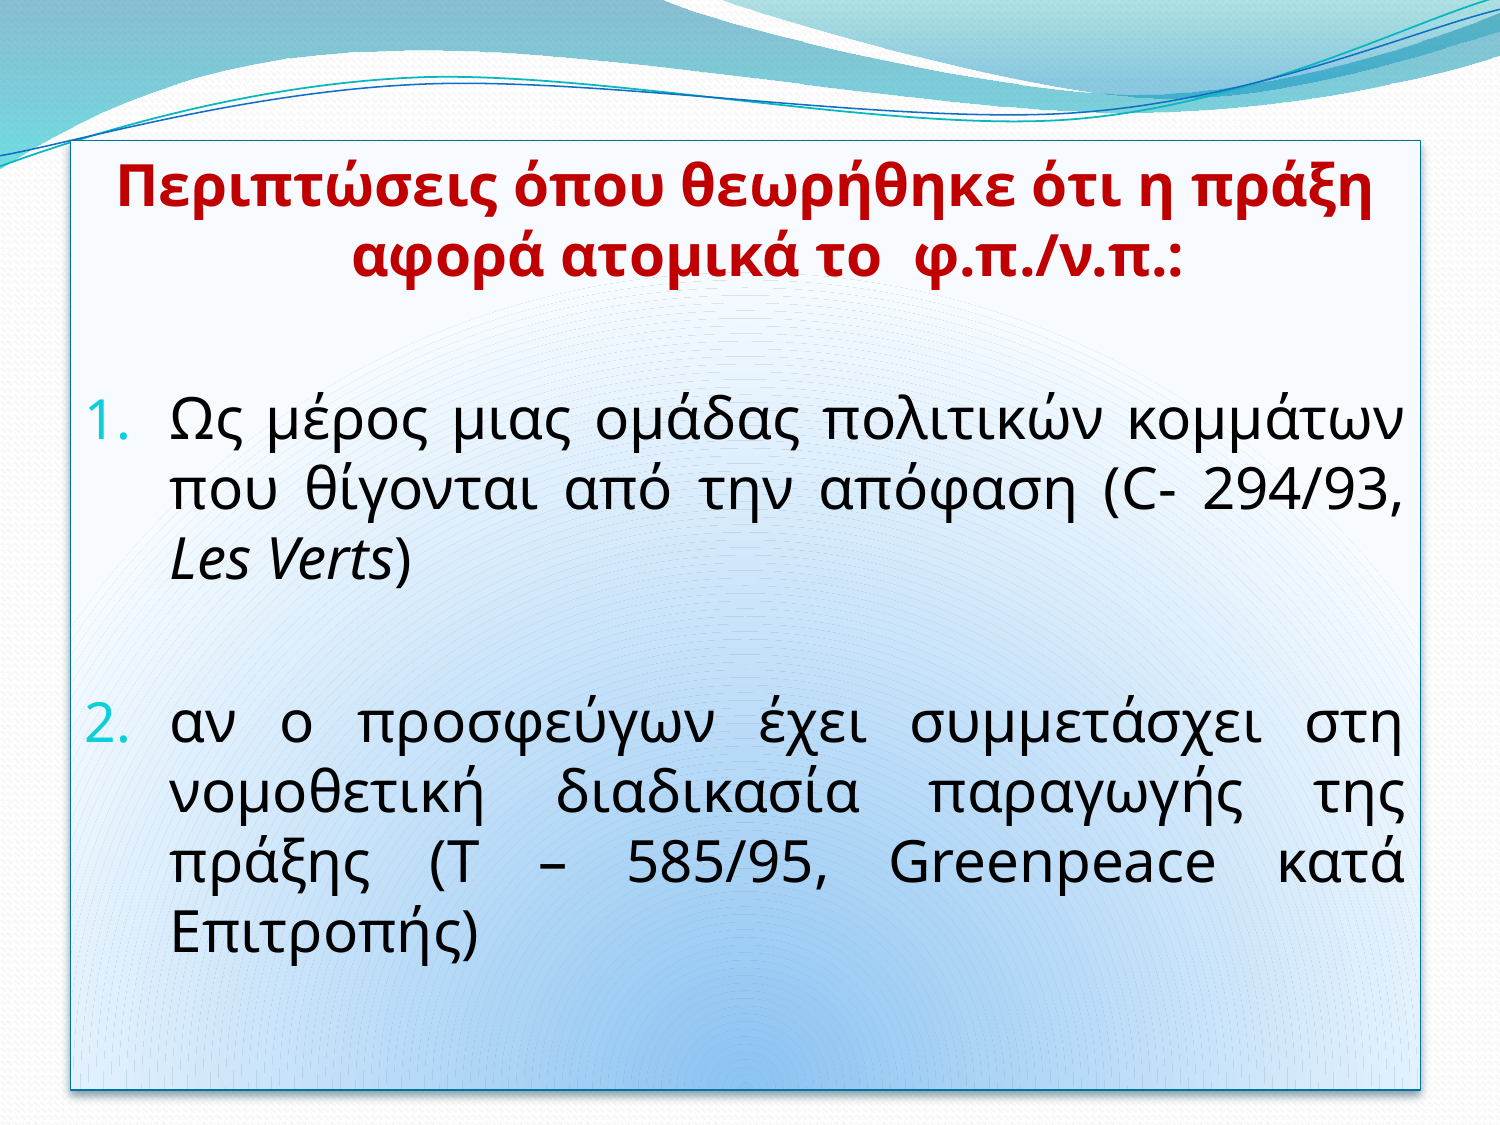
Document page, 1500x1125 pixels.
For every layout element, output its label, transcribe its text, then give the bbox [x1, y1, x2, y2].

list Περιπτώσεις όπου θεωρήθηκε ότι η πράξη αφορά ατομικά το φ.π./ν.π.: Ως μέρος μιας ομάδας πολιτικών κομμάτων που θίγονται από την απόφαση (C- 294/93, Les Verts) αν ο προσφεύγων έχει συμμετάσχει στη νομοθετική διαδικασία παραγωγής της πράξης (T – 585/95, Greenpeace κατά Επιτροπής) [70, 140, 1421, 1091]
